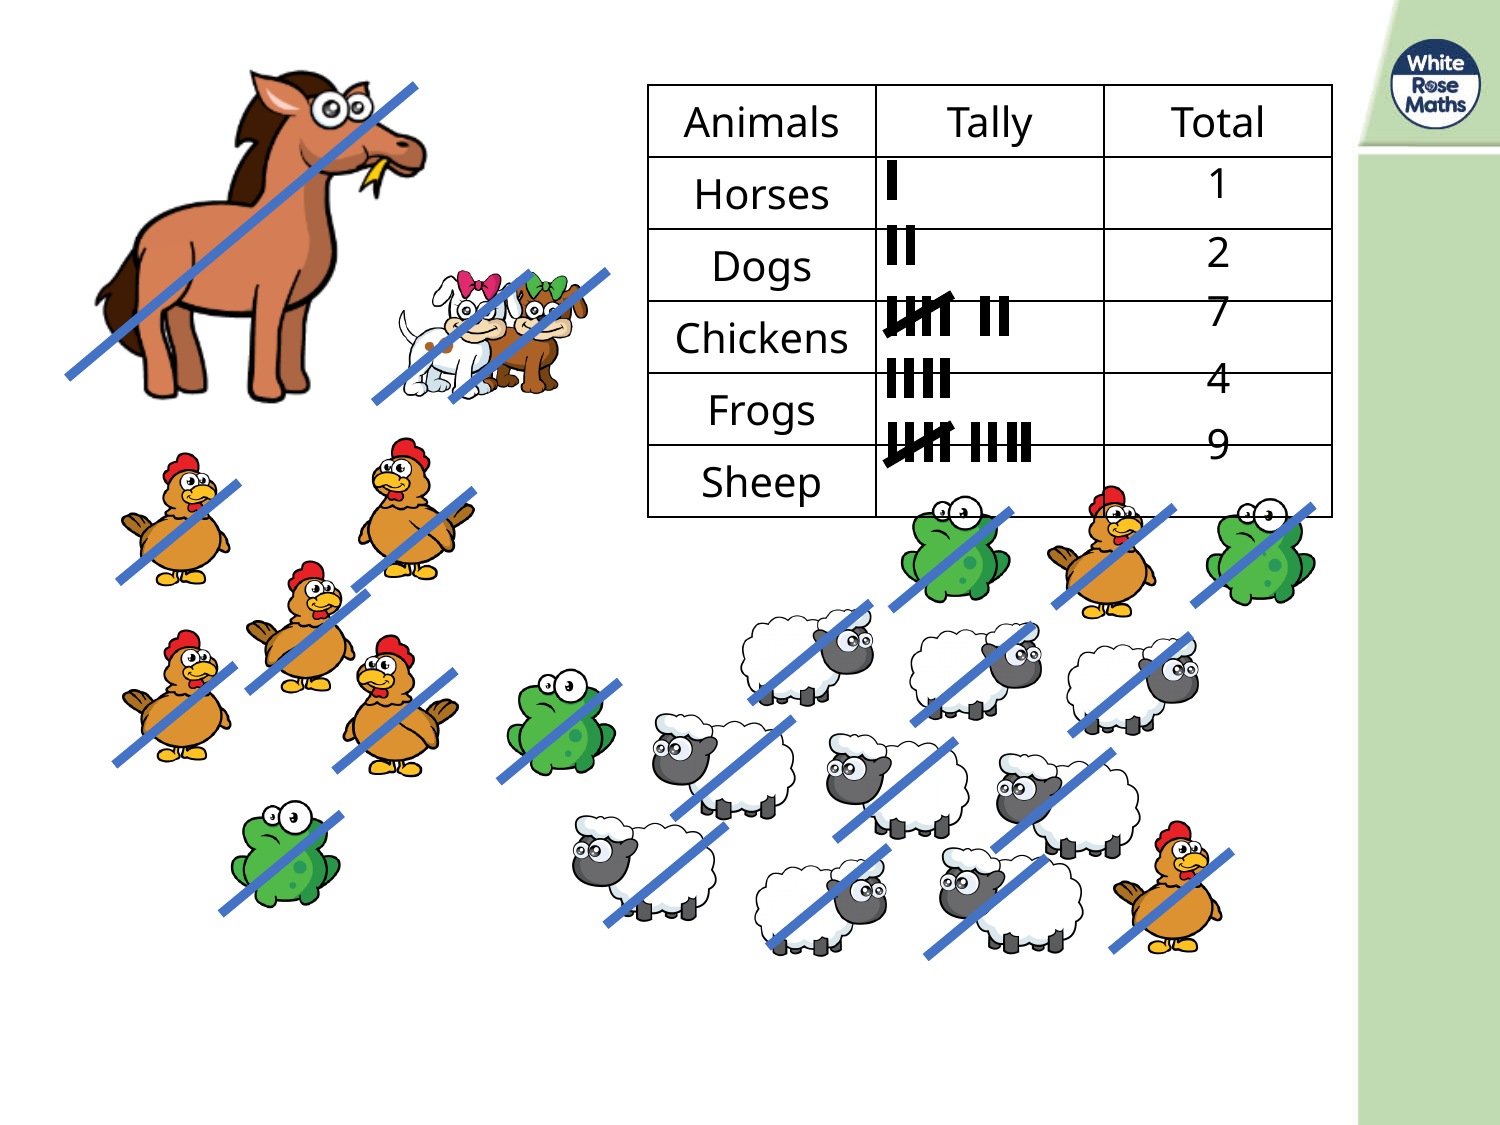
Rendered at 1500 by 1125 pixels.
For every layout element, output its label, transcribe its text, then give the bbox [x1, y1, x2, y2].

table_cell [877, 230, 1103, 300]
table_cell [1105, 302, 1331, 372]
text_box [672, 718, 794, 819]
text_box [912, 624, 1034, 725]
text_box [373, 272, 532, 403]
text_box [767, 846, 890, 948]
table_header Total [1105, 86, 1331, 156]
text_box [498, 681, 620, 782]
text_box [220, 813, 342, 914]
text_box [1053, 506, 1175, 608]
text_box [1110, 850, 1233, 952]
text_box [884, 294, 953, 335]
table_cell [877, 158, 1103, 228]
table_cell [1105, 158, 1331, 228]
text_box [749, 602, 871, 703]
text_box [114, 664, 236, 765]
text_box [353, 489, 475, 590]
table_cell [1246, 230, 1331, 300]
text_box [247, 591, 369, 693]
text_box 1 [1192, 149, 1246, 215]
table_cell [1105, 230, 1191, 300]
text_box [67, 84, 416, 379]
table_cell Dogs [649, 230, 875, 300]
table_cell [1105, 374, 1191, 444]
table_cell [1058, 446, 1103, 457]
table_cell Horses [649, 158, 875, 228]
text_box 2 [1191, 218, 1246, 277]
table_header Tally [877, 86, 1103, 156]
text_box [925, 857, 1047, 958]
table_cell [1246, 374, 1331, 444]
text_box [334, 670, 456, 772]
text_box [992, 750, 1114, 851]
table_header Animals [649, 86, 875, 156]
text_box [884, 424, 953, 465]
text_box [548, 558, 1221, 996]
table_cell [877, 302, 1103, 372]
table_cell [877, 374, 1103, 444]
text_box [1069, 634, 1192, 736]
picture [0, 0, 1500, 1125]
text_box 9 [1191, 410, 1246, 444]
table_cell Chickens [649, 302, 875, 372]
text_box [834, 739, 957, 841]
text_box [1192, 505, 1314, 606]
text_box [605, 824, 727, 926]
table_cell Frogs [649, 374, 875, 444]
text_box 4 [1191, 344, 1246, 410]
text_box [890, 509, 1012, 610]
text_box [117, 481, 240, 583]
table_cell [1105, 446, 1158, 457]
text_box 7 [1191, 277, 1246, 343]
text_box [450, 270, 608, 402]
table_cell Sheep [649, 446, 853, 516]
